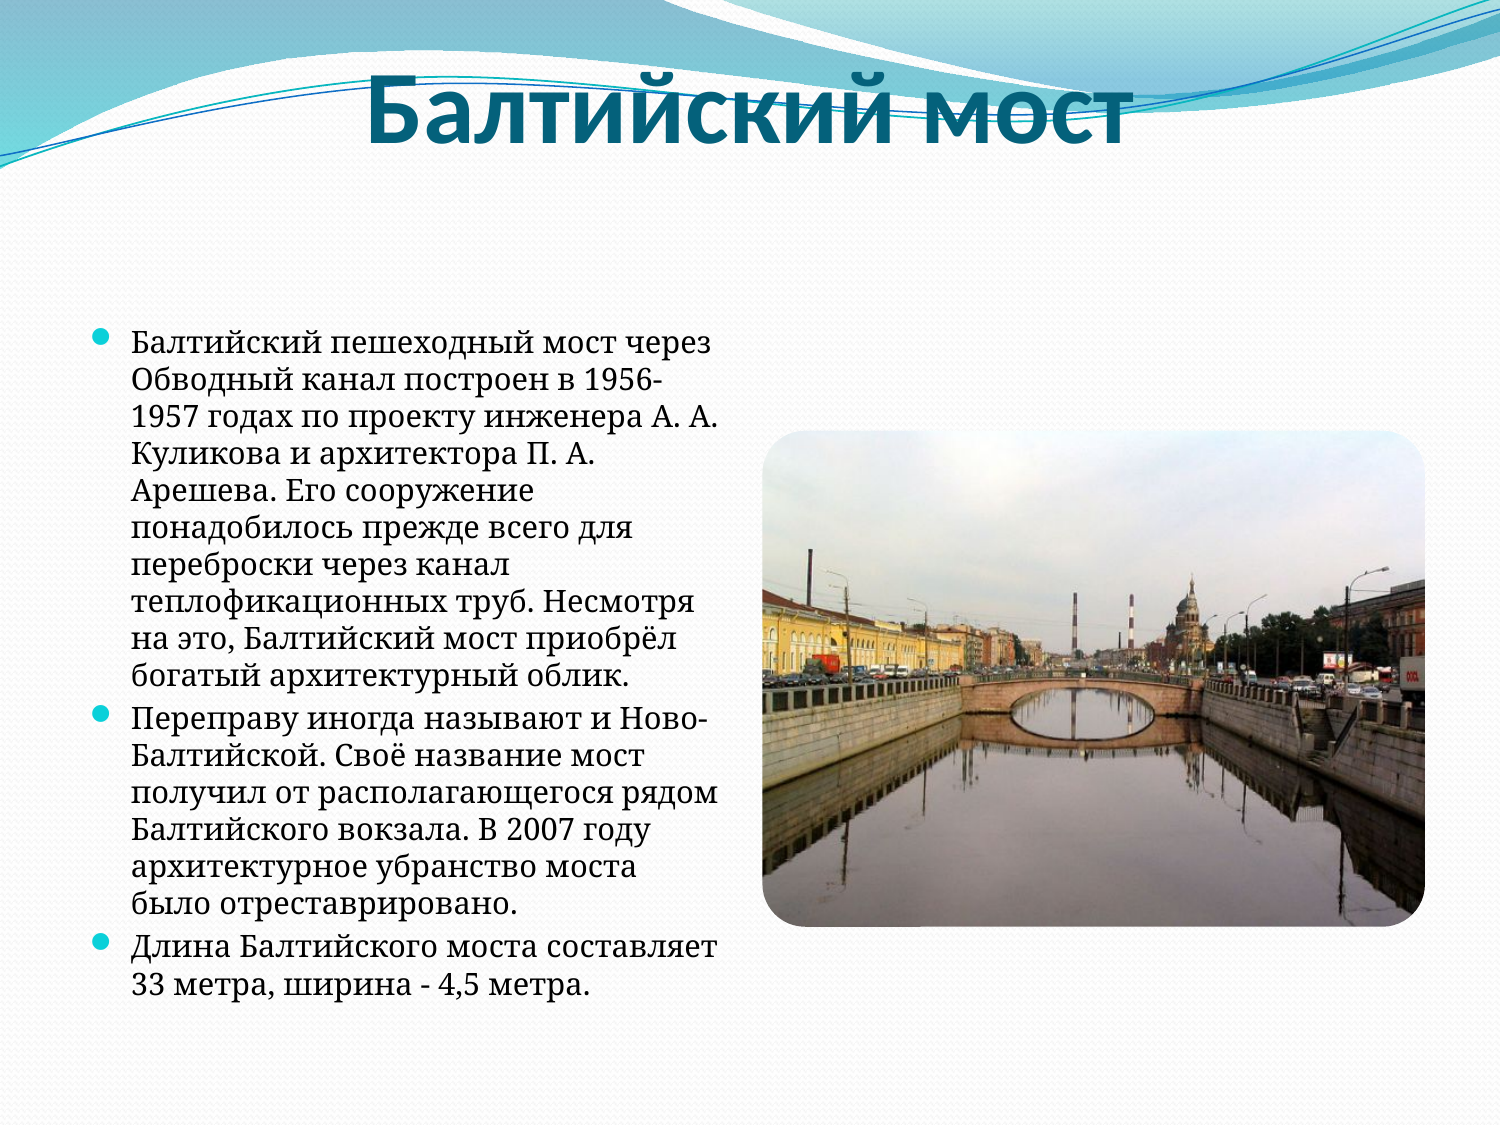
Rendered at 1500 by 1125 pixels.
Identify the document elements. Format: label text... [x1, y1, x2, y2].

title Балтийский мост [75, 30, 1425, 164]
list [762, 430, 1426, 927]
list Балтийский пешеходный мост через Обводный канал построен в 1956-1957 годах по проекту инженера А. А. Куликова и архитектора П. А. Арешева. Его сооружение понадобилось прежде всего для переброски через канал теплофикационных труб. Несмотря на это, Балтийский мост приобрёл богатый архитектурный облик. Переправу иногда называют и Ново-Балтийской. Своё название мост получил от располагающегося рядом Балтийского вокзала. В 2007 году архитектурное убранство моста было отреставрировано. Длина Балтийского моста составляет 33 метра, ширина - 4,5 метра. [75, 314, 738, 1043]
